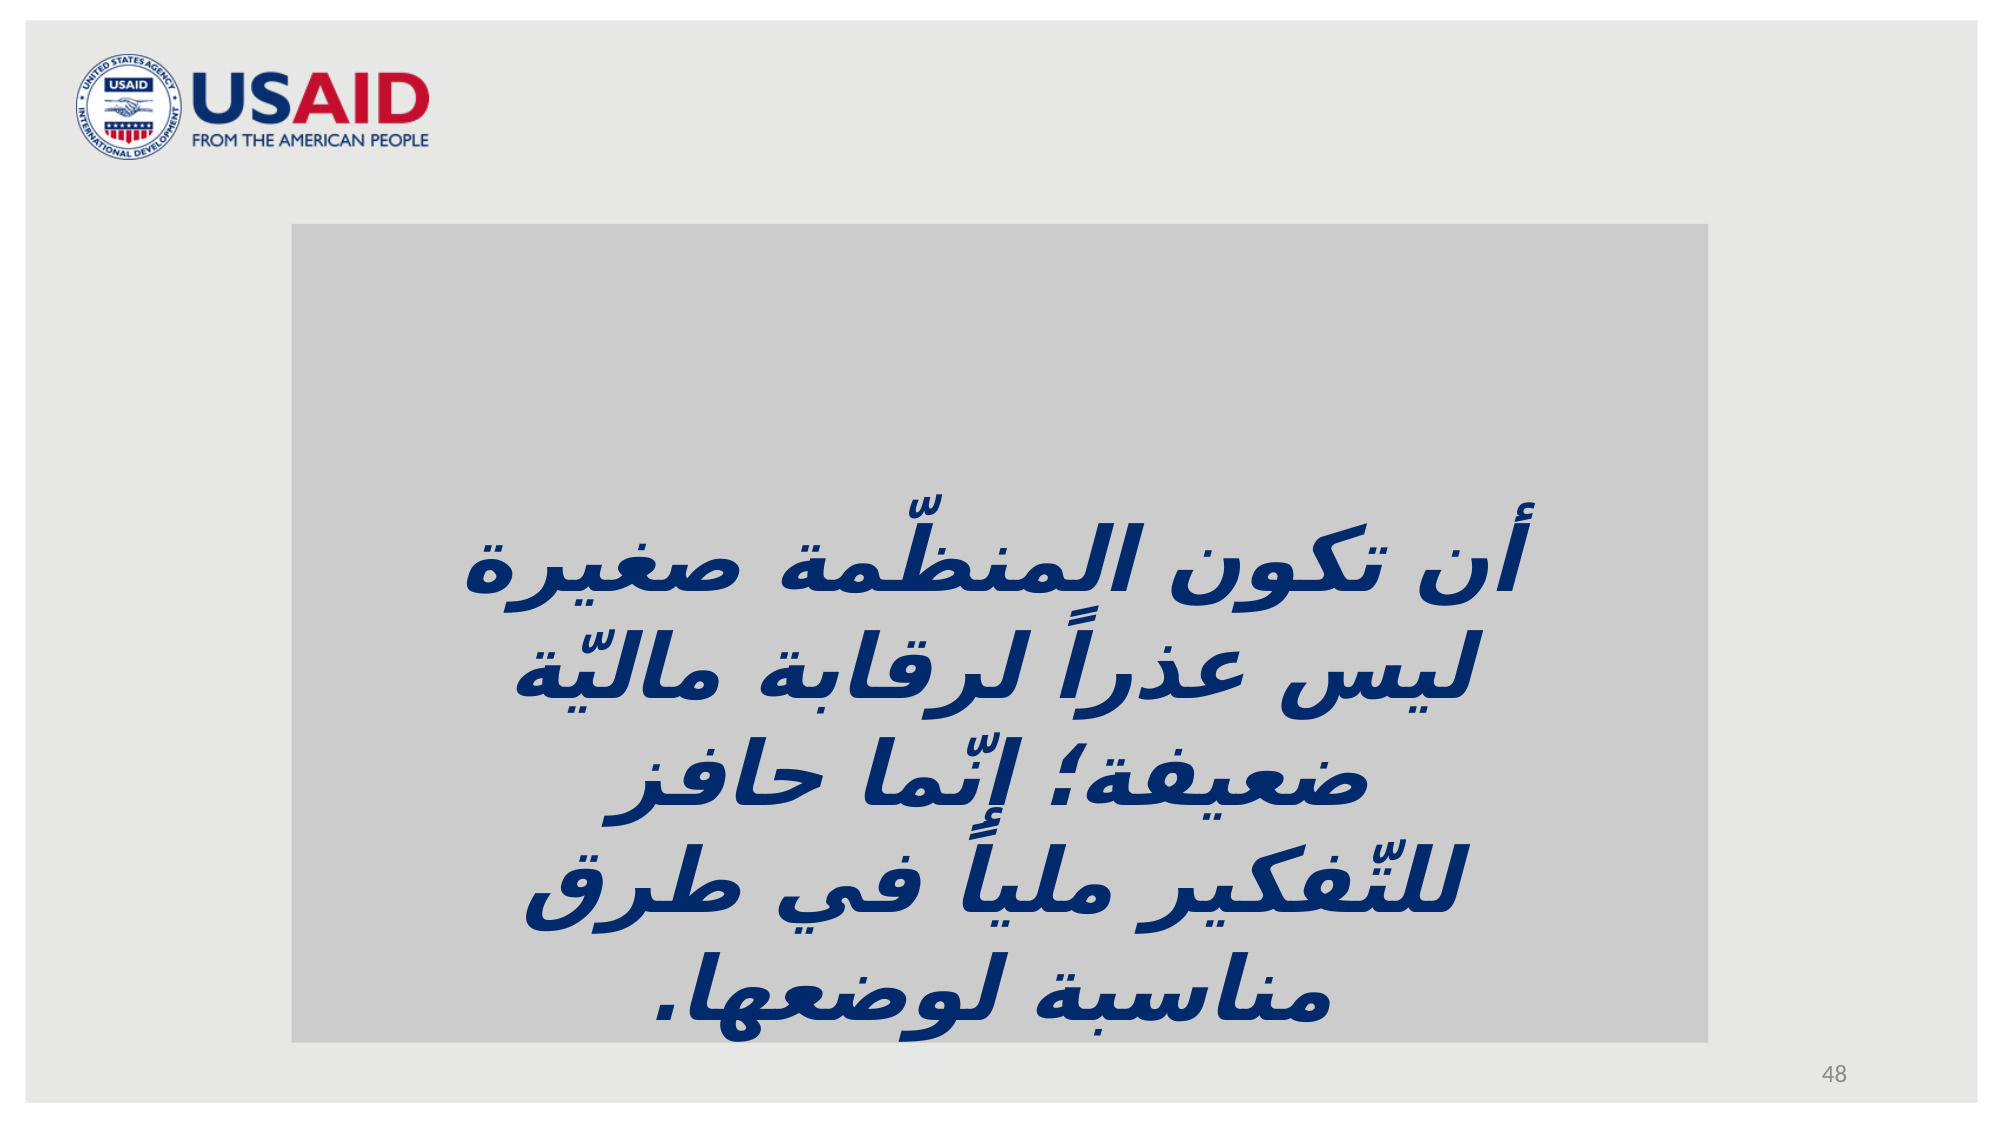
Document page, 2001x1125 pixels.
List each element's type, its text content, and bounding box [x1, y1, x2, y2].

slide_number 48 [1412, 1042, 1863, 1103]
text_box [291, 223, 1709, 1043]
text_box أن تكون المنظّمة صغيرة ليس عذراً لرقابة ماليّة ضعيفة؛ إنّما حافز للتّفكير ملياً في طرق مناسبة لوضعها. [437, 494, 1545, 1046]
picture [76, 54, 429, 160]
